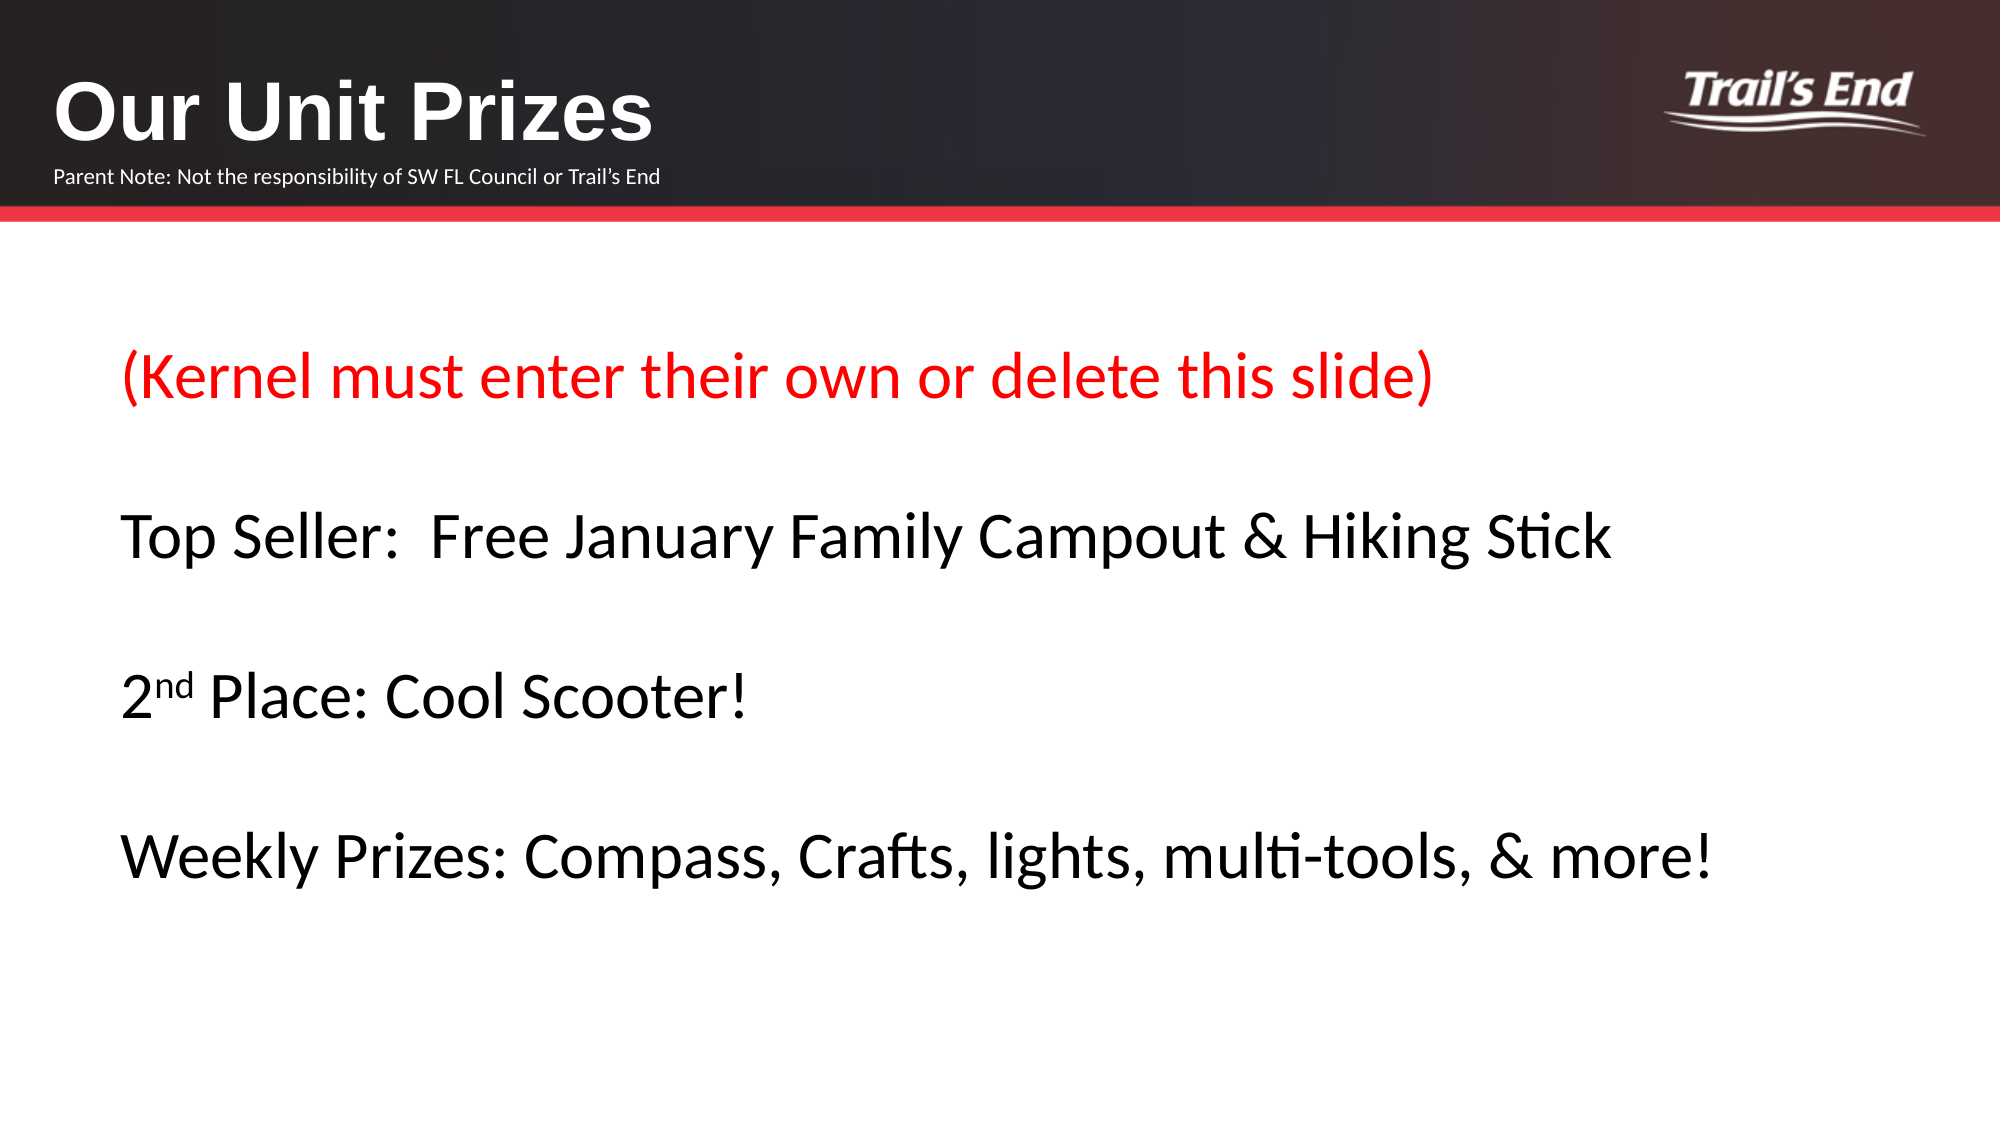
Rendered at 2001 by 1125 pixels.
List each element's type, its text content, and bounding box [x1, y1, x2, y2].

text_box (Kernel must enter their own or delete this slide) Top Seller: Free January Family Campout & Hiking Stick 2nd Place: Cool Scooter! Weekly Prizes: Compass, Crafts, lights, multi-tools, & more! [105, 324, 1871, 1059]
picture [0, 0, 2000, 222]
